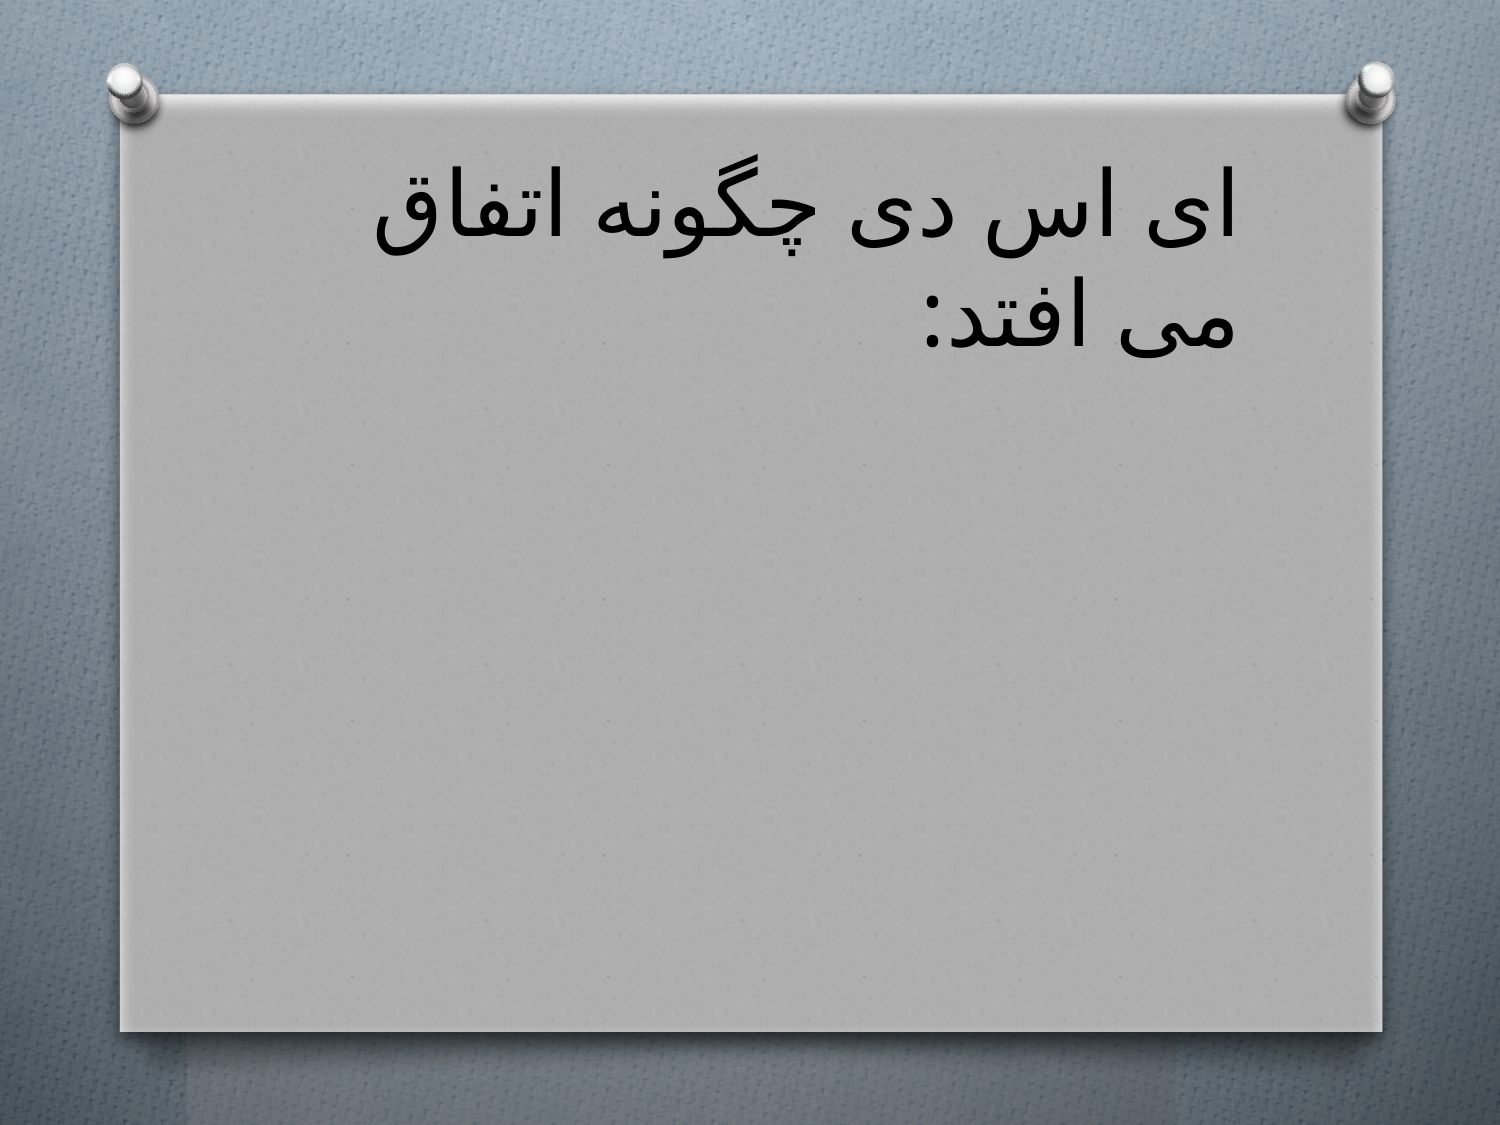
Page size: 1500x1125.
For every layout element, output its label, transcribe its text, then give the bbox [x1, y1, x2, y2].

list ای اس دی چگونه اتفاق می افتد: [240, 137, 1257, 939]
picture [75, 29, 198, 153]
picture [1317, 35, 1439, 156]
